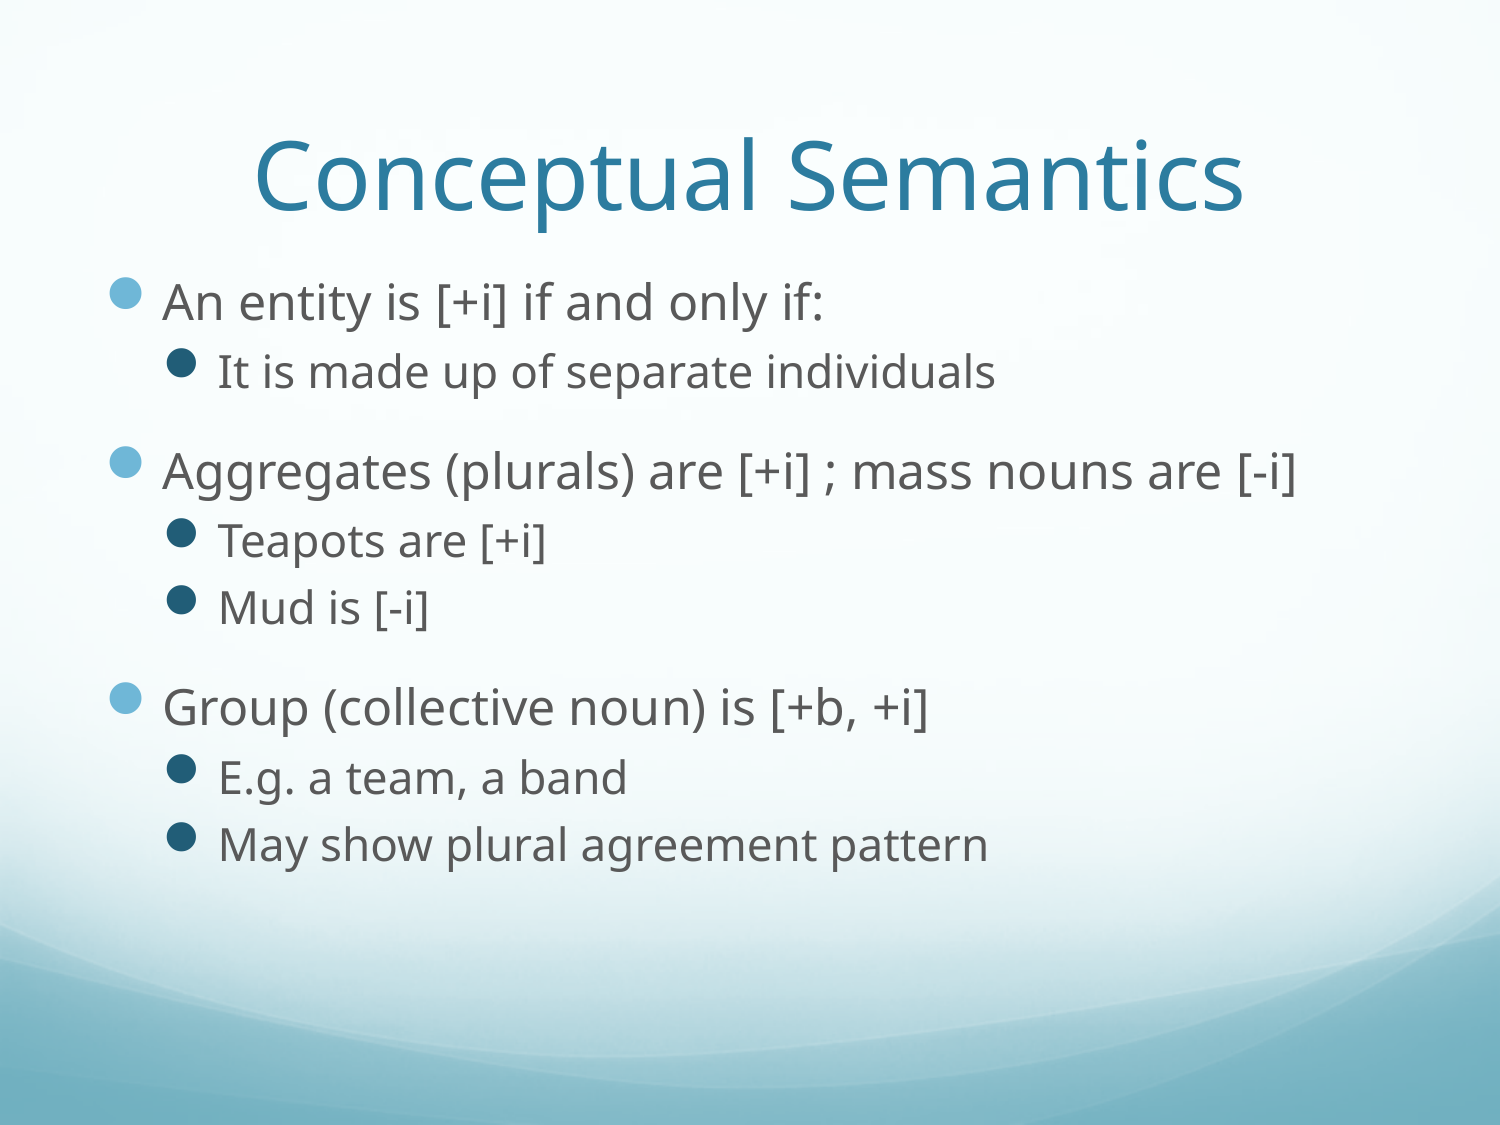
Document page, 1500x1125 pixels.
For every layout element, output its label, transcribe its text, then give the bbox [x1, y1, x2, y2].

list An entity is [+i] if and only if: It is made up of separate individuals Aggregates (plurals) are [+i] ; mass nouns are [-i] Teapots are [+i] Mud is [-i] Group (collective noun) is [+b, +i] E.g. a team, a band May show plural agreement pattern [90, 262, 1410, 975]
title Conceptual Semantics [90, 17, 1410, 237]
